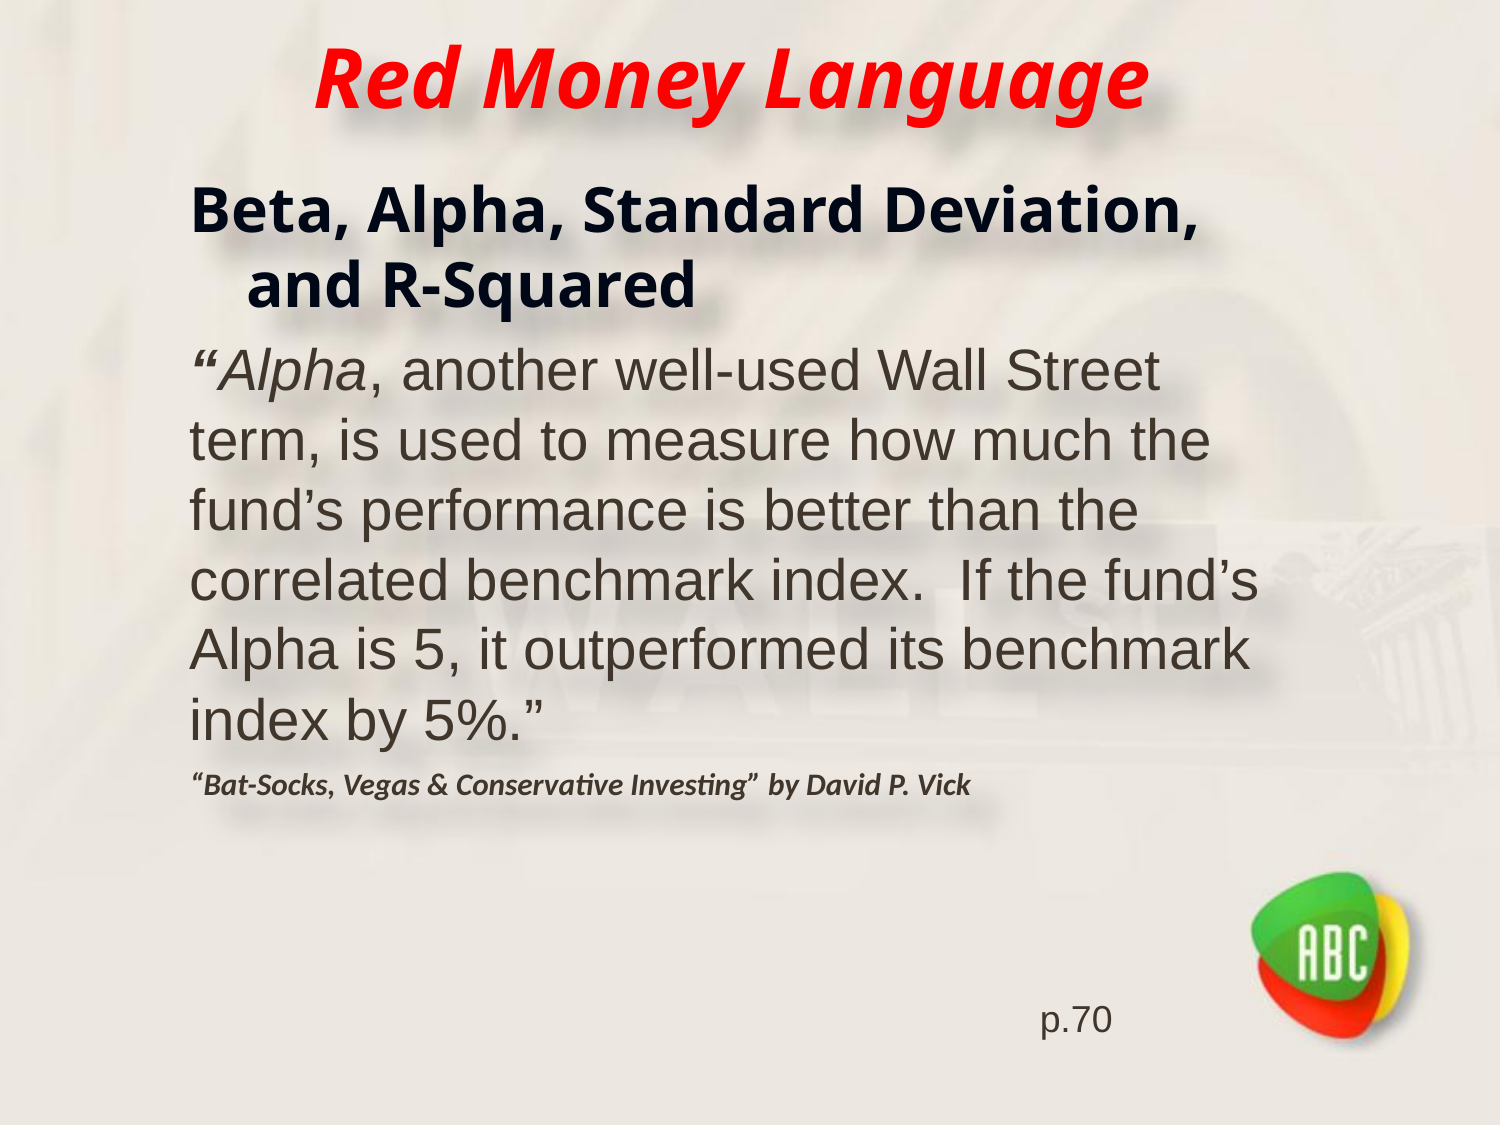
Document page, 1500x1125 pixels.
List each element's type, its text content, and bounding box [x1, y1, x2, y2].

picture [0, 0, 1500, 1125]
list Beta, Alpha, Standard Deviation, and R-Squared “Alpha, another well-used Wall Street term, is used to measure how much the fund’s performance is better than the correlated benchmark index. If the fund’s Alpha is 5, it outperformed its benchmark index by 5%.” “Bat-Socks, Vegas & Conservative Investing” by David P. Vick [174, 162, 1325, 1019]
title Red Money Language [137, 0, 1350, 150]
text_box p.70 [1024, 987, 1238, 1048]
